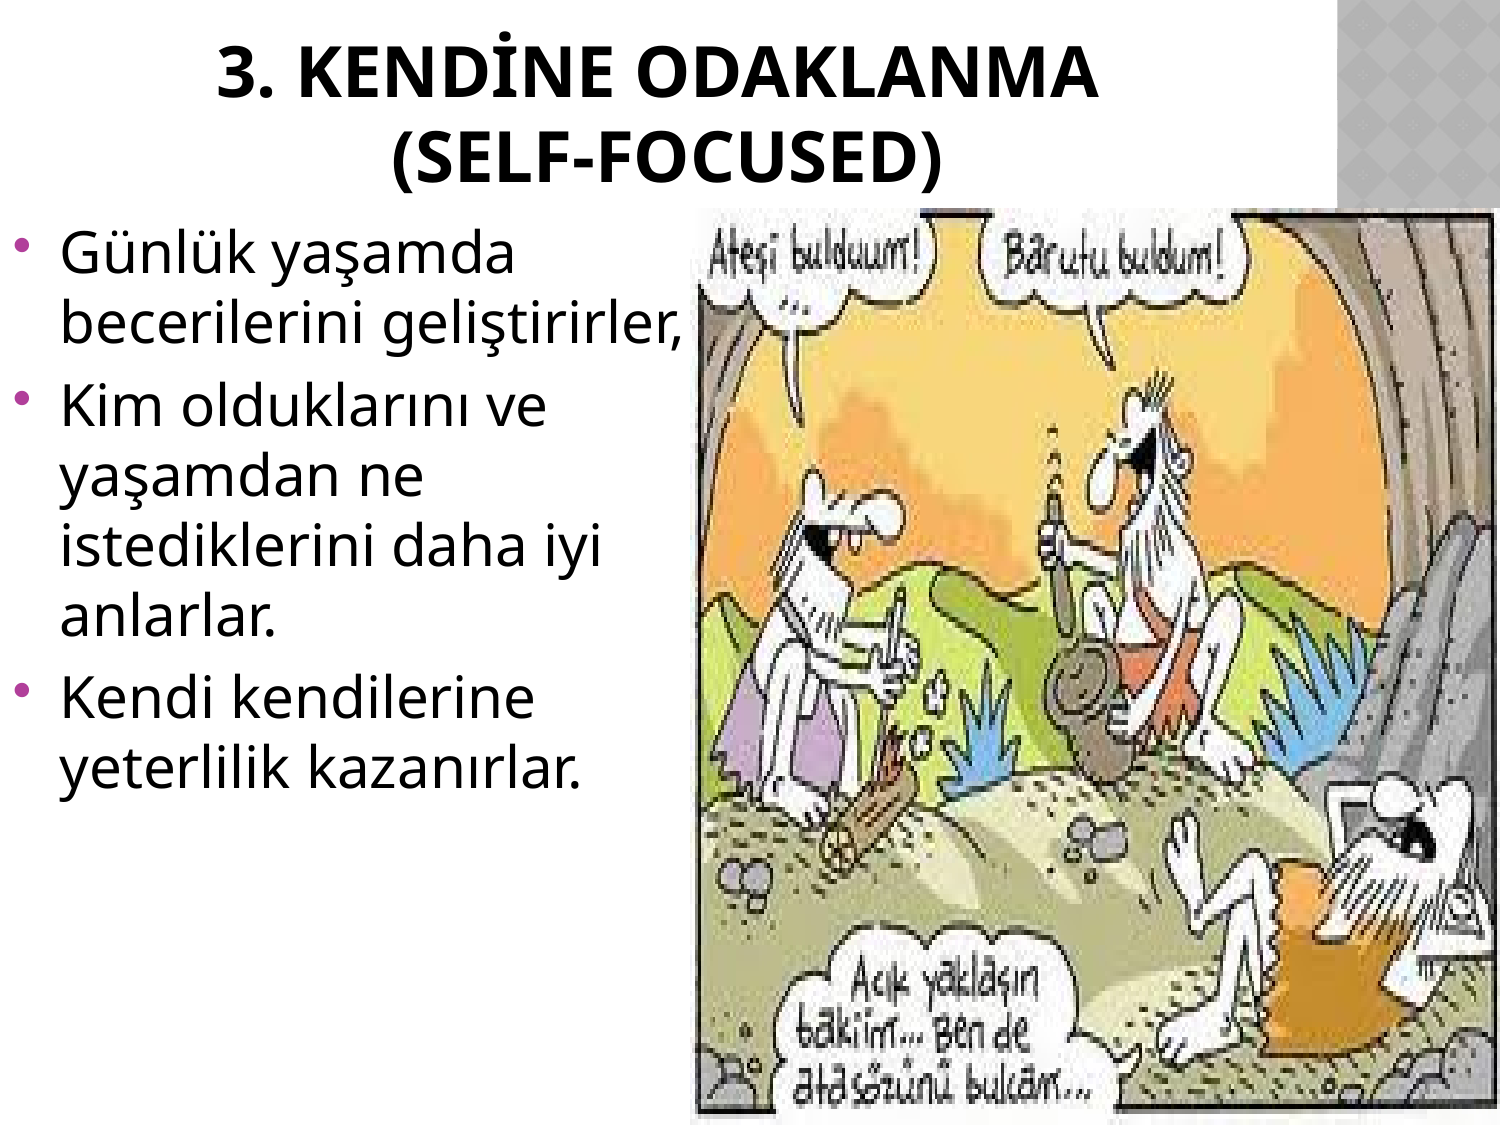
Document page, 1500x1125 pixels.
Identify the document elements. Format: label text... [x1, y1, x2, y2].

picture [690, 207, 1500, 1125]
title 3. kendİne odaklanma (self-focused) [29, 19, 1306, 197]
list Günlük yaşamda becerilerini geliştirirler, Kim olduklarını ve yaşamdan ne istediklerini daha iyi anlarlar. Kendi kendilerine yeterlilik kazanırlar. [0, 208, 686, 846]
